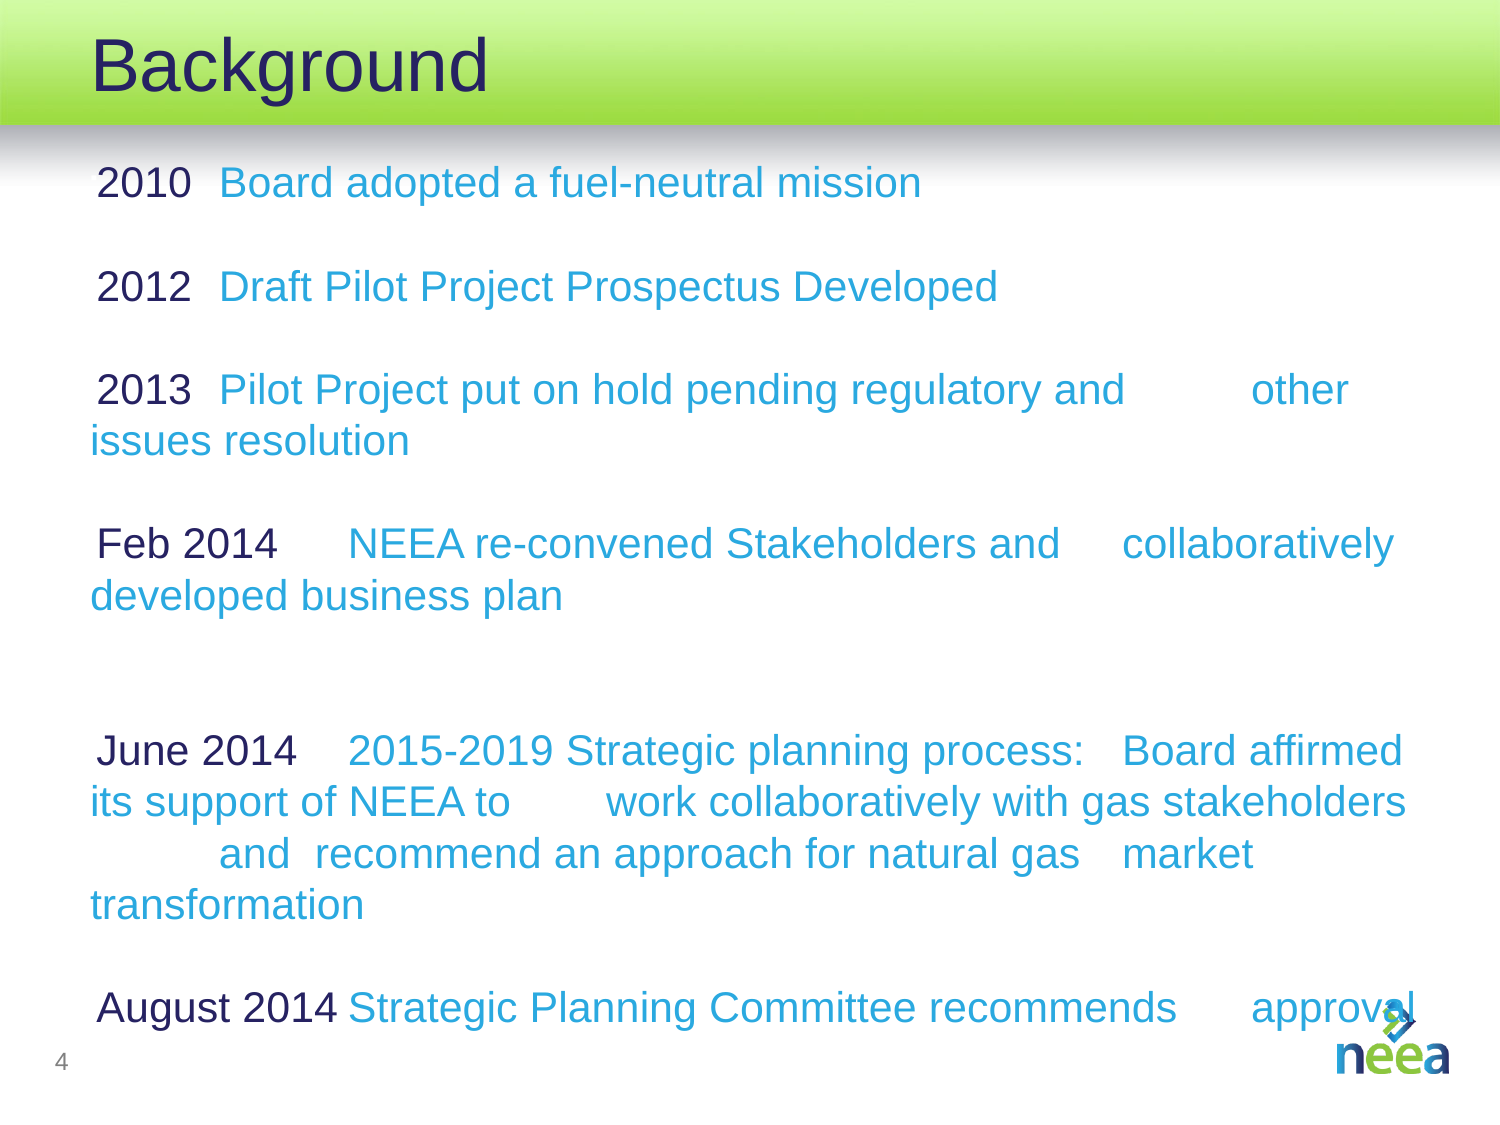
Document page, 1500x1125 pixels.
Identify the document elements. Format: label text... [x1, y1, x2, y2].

title Background [75, 0, 1449, 123]
picture [0, 0, 1500, 186]
list 2010 Board adopted a fuel-neutral mission 2012 Draft Pilot Project Prospectus Developed 2013 Pilot Project put on hold pending regulatory and other issues resolution Feb 2014 NEEA re-convened Stakeholders and collaboratively developed business plan June 2014 2015-2019 Strategic planning process: Board affirmed its support of NEEA to work collaboratively with gas stakeholders and recommend an approach for natural gas market transformation August 2014 Strategic Planning Committee recommends approval [75, 147, 1434, 1063]
picture [1337, 999, 1449, 1074]
